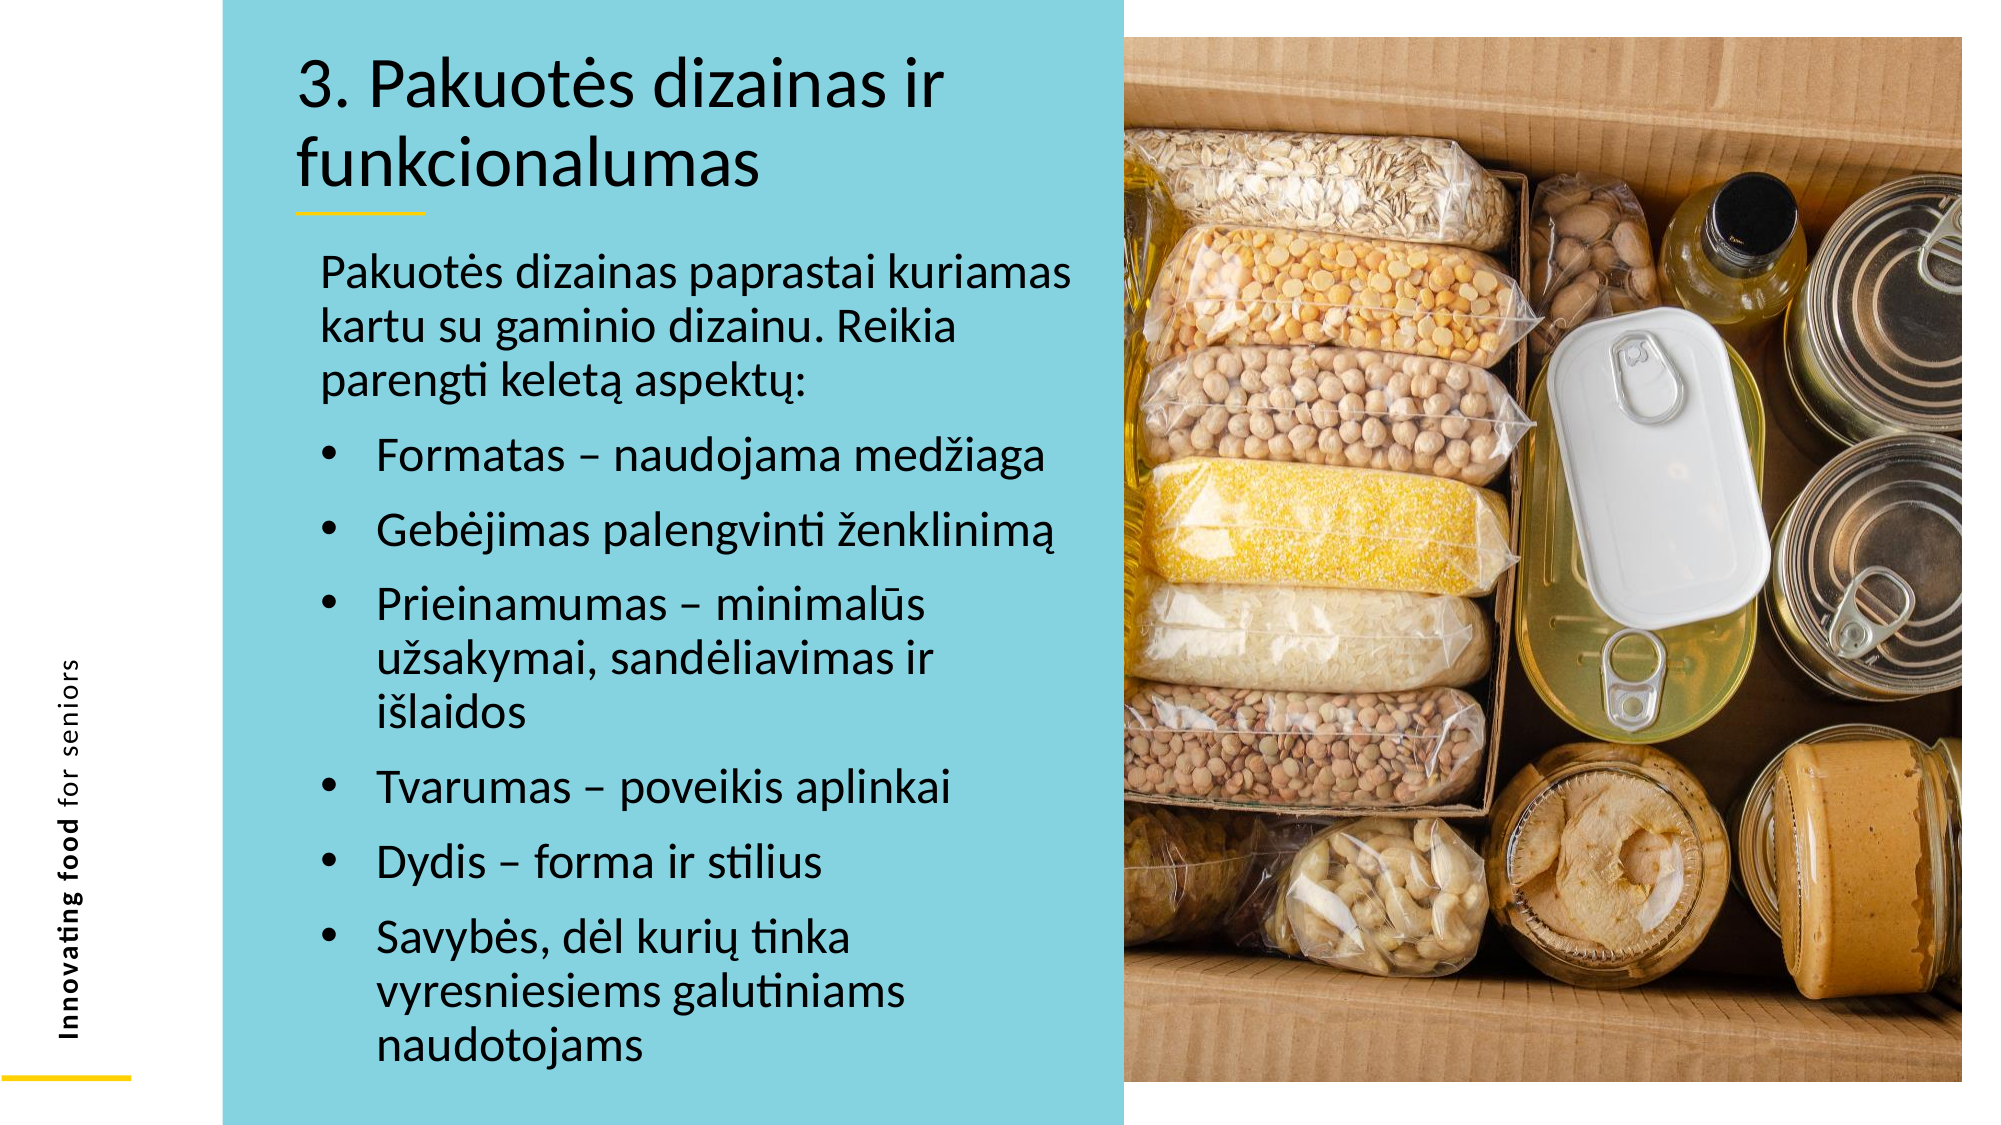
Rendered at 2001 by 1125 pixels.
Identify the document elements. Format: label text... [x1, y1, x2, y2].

list 3. Pakuotės dizainas ir funkcionalumas [281, 37, 1091, 210]
list Pakuotės dizainas paprastai kuriamas kartu su gaminio dizainu. Reikia parengti keletą aspektų: Formatas – naudojama medžiaga Gebėjimas palengvinti ženklinimą Prieinamumas – minimalūs užsakymai, sandėliavimas ir išlaidos Tvarumas – poveikis aplinkai Dydis – forma ir stilius Savybės, dėl kurių tinka vyresniesiems galutiniams naudotojams [267, 237, 1106, 1107]
picture [1124, 37, 1962, 1082]
